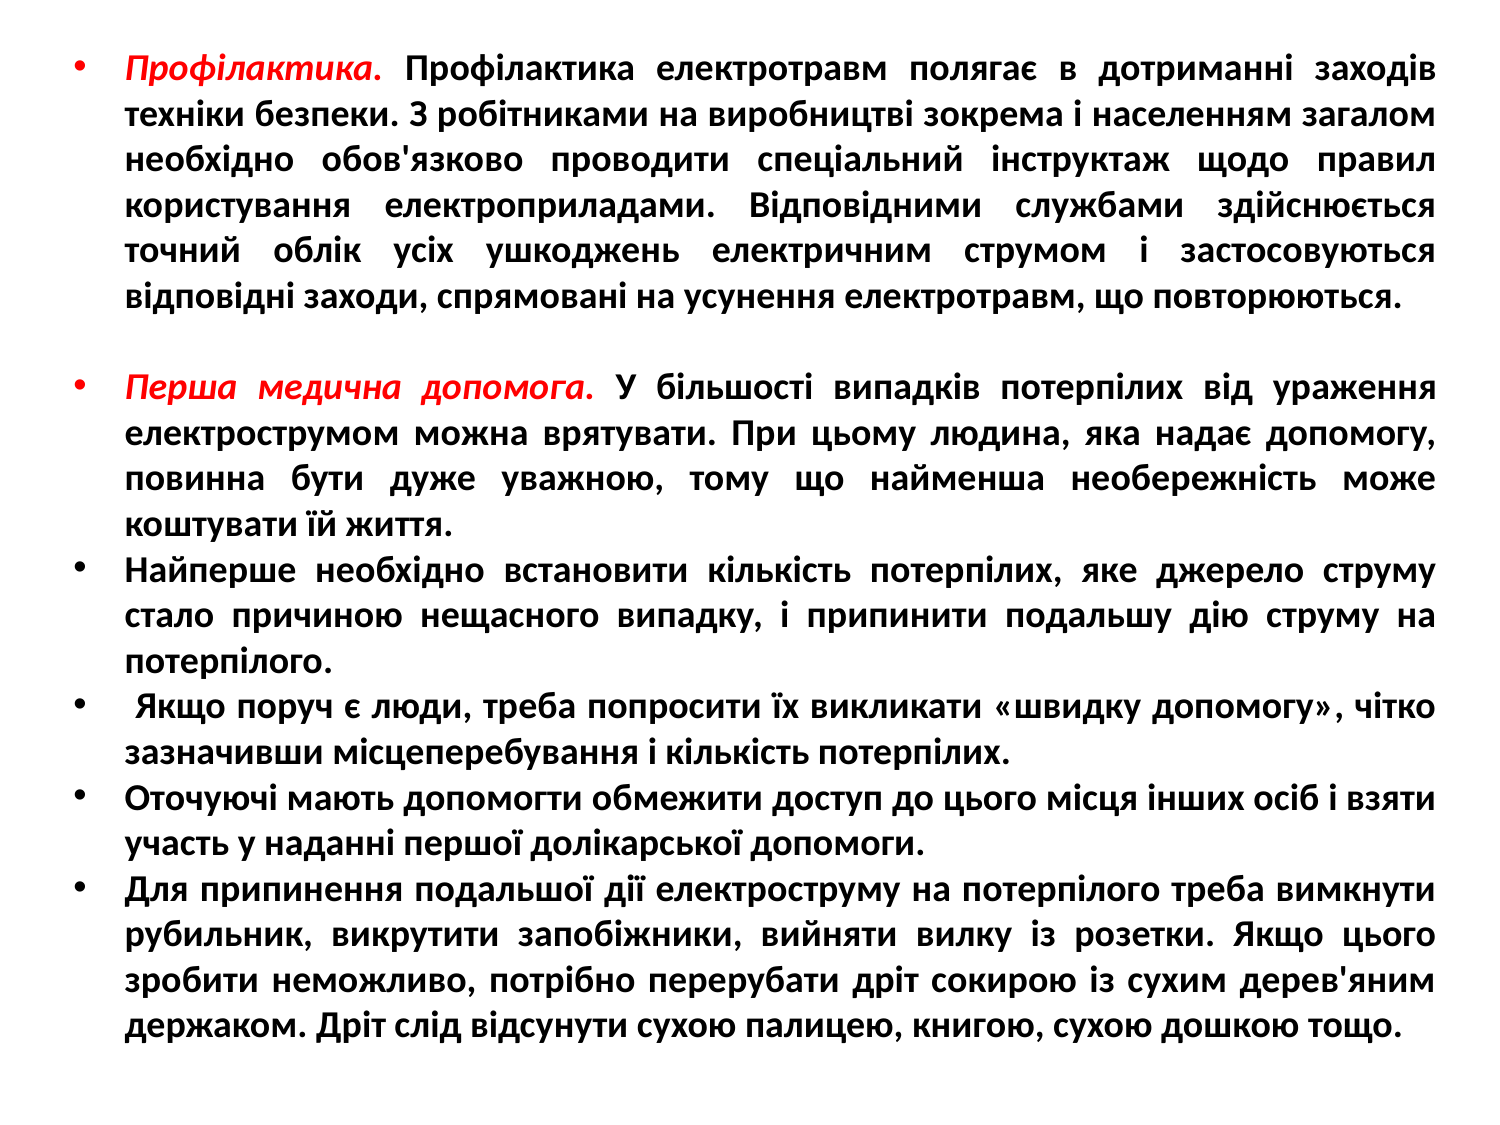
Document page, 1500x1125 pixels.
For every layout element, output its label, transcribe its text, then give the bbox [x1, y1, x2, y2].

text_box Профілактика. Профілактика електротравм полягає в дотриманні заходів техніки безпеки. З робітниками на виробництві зокрема і населенням загалом необхідно обов'язково проводити спеціальний інструктаж щодо правил користування електроприладами. Відповідними службами здійснюється точний облік усіх ушкоджень електричним струмом і застосовуються відповідні заходи, спрямовані на усунення електротравм, що повторюються. Перша медична допомога. У більшості випадків потерпілих від ураження електрострумом можна врятувати. При цьому людина, яка надає допомогу, повинна бути дуже уважною, тому що найменша необережність може коштувати їй життя. Найперше необхідно встановити кількість потерпілих, яке джерело струму стало причиною нещасного випадку, і припинити подальшу дію струму на потерпілого. Якщо поруч є люди, треба попросити їх викликати «швидку допомогу», чітко зазначивши місцеперебування і кількість потерпілих. Оточуючі мають допомогти обмежити доступ до цього місця інших осіб і взяти участь у наданні першої долікарської допомоги. Для припинення подальшої дії електроструму на потерпілого треба вимкнути рубильник, викрутити запобіжники, вийняти вилку із розетки. Якщо цього зробити неможливо, потрібно перерубати дріт сокирою із сухим дерев'яним держаком. Дріт слід відсунути сухою палицею, книгою, сухою дошкою тощо. [58, 35, 1453, 1090]
